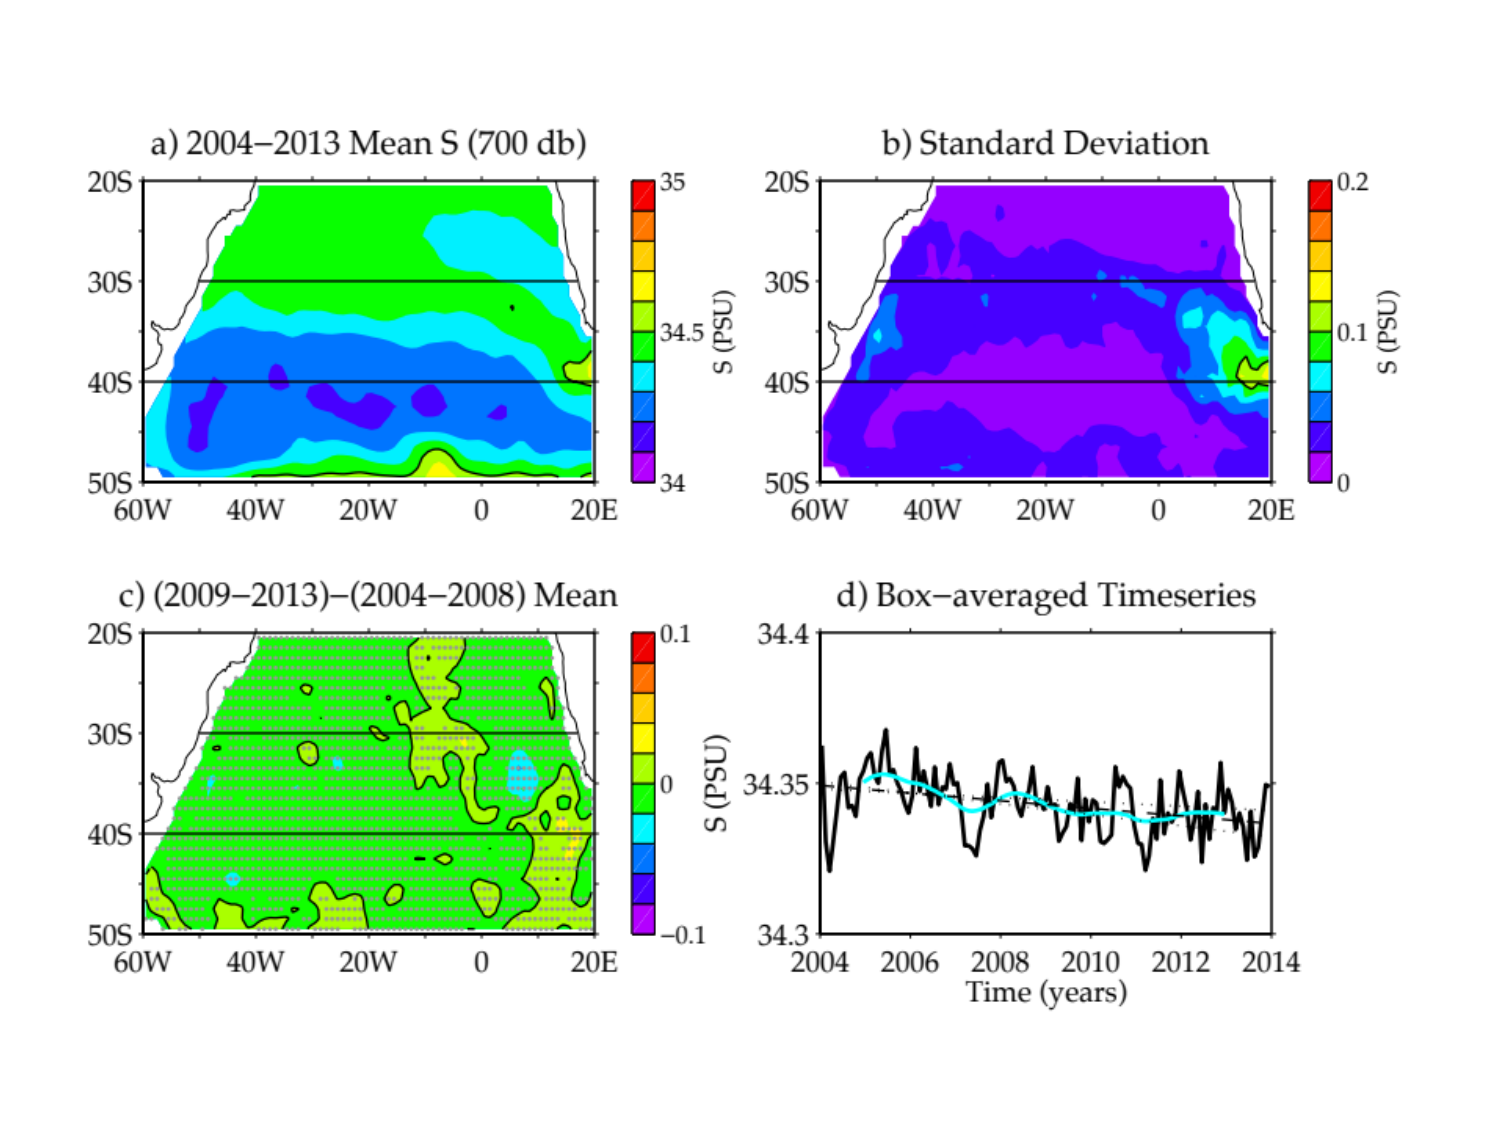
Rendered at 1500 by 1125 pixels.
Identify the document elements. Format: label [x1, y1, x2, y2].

picture [87, 112, 1413, 1013]
